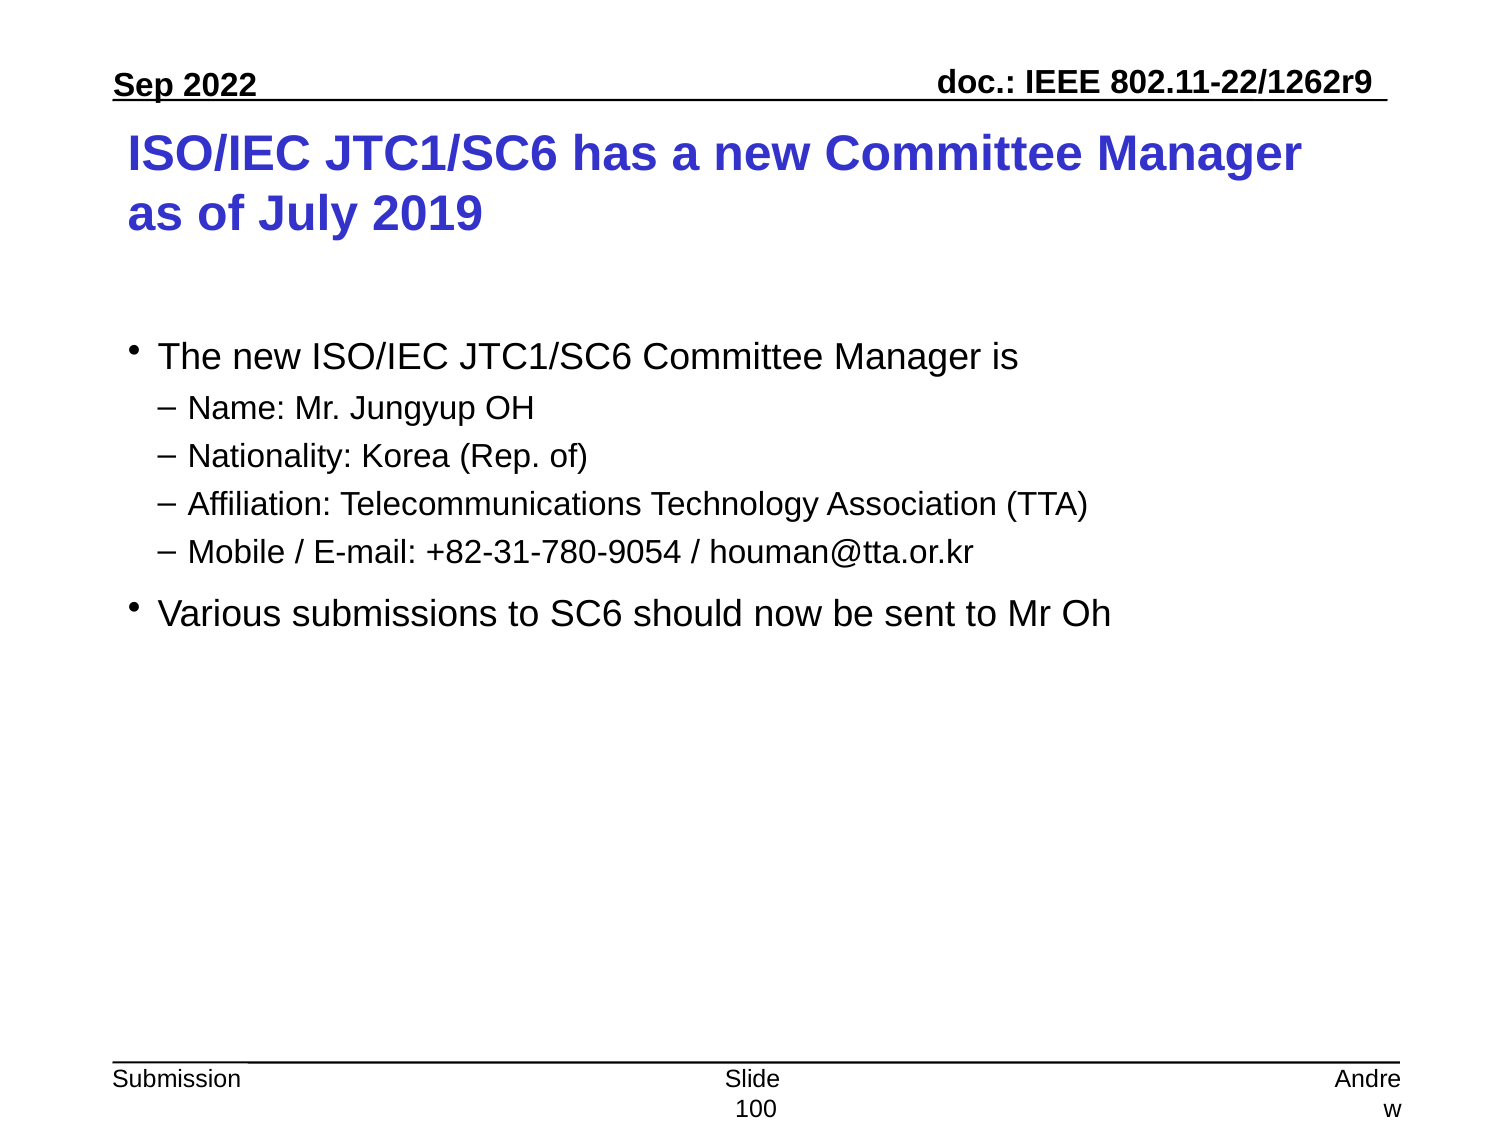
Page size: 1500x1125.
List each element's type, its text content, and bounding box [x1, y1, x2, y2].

list The new ISO/IEC JTC1/SC6 Committee Manager is Name: Mr. Jungyup OH Nationality: Korea (Rep. of) Affiliation: Telecommunications Technology Association (TTA) Mobile / E-mail: +82-31-780-9054 / houman@tta.or.kr Various submissions to SC6 should now be sent to Mr Oh [112, 324, 1388, 1000]
footer Andrew Myles, Cisco [1320, 1061, 1402, 1093]
title ISO/IEC JTC1/SC6 has a new Committee Manager as of July 2019 [112, 112, 1388, 288]
slide_number Slide 100 [709, 1061, 803, 1093]
